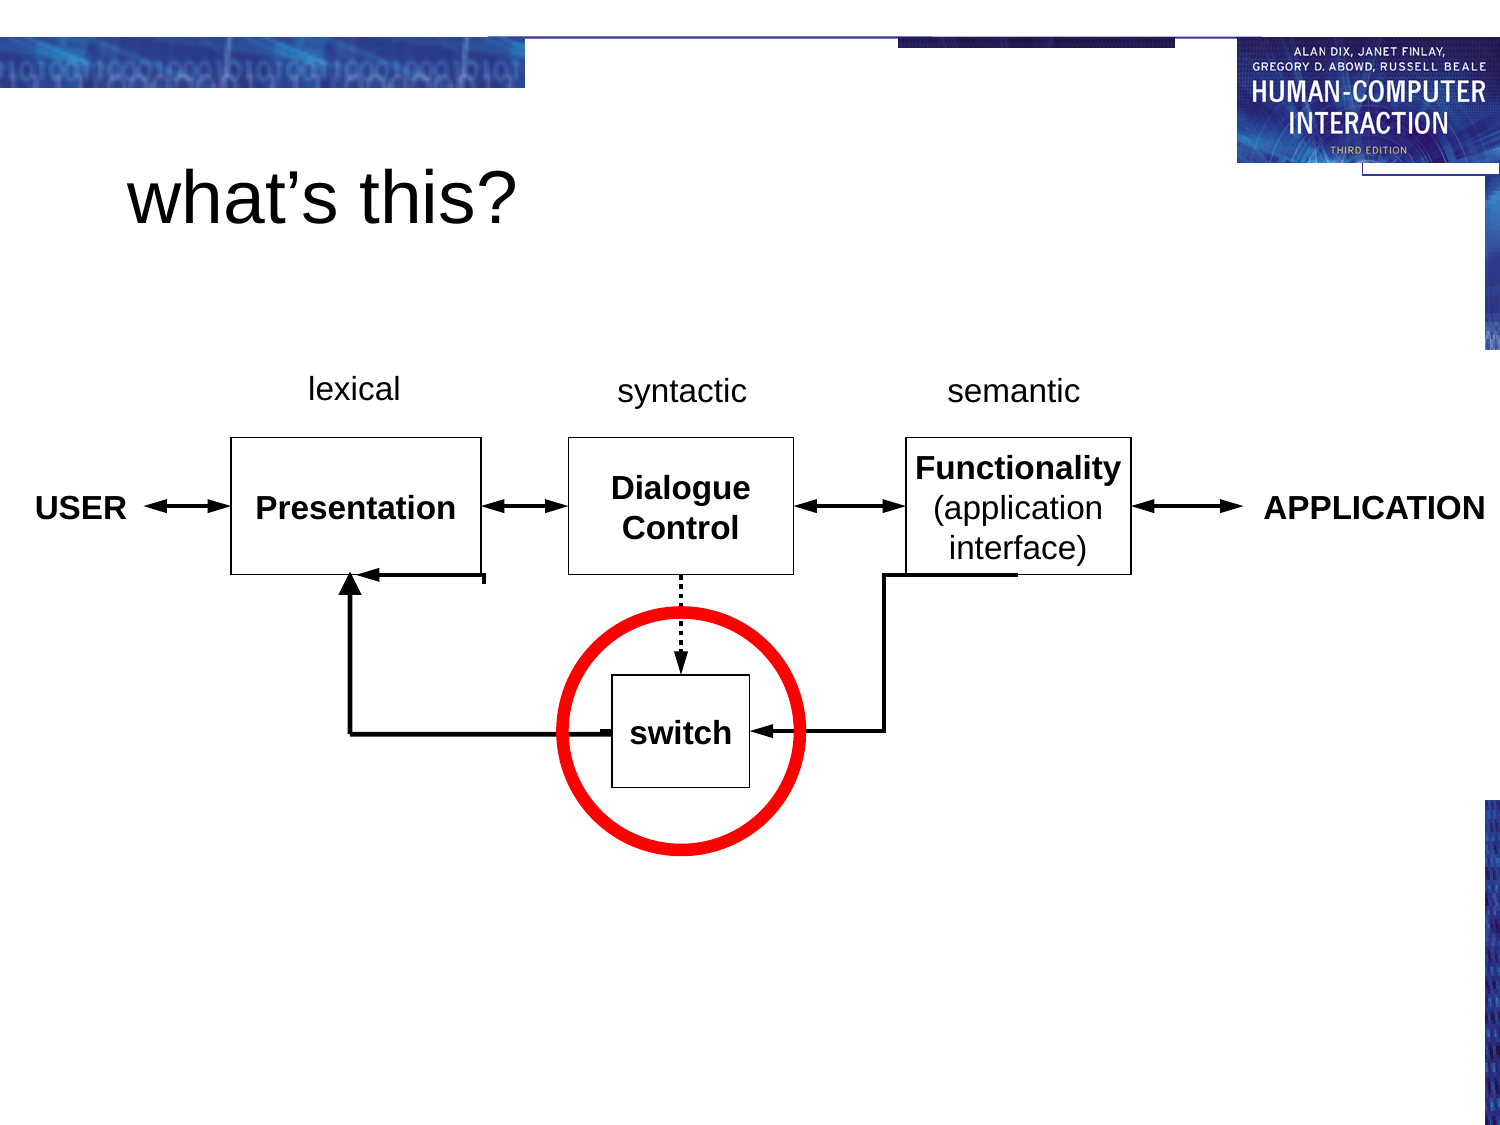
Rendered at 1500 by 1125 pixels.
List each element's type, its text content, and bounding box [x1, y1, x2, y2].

picture [898, 37, 1175, 48]
picture [0, 37, 525, 88]
picture [1485, 176, 1500, 349]
text_box [613, 801, 778, 850]
title what’s this? [112, 99, 1238, 288]
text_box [274, 571, 613, 835]
picture [1237, 37, 1500, 163]
picture [1485, 801, 1500, 1125]
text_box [5, 349, 1500, 801]
